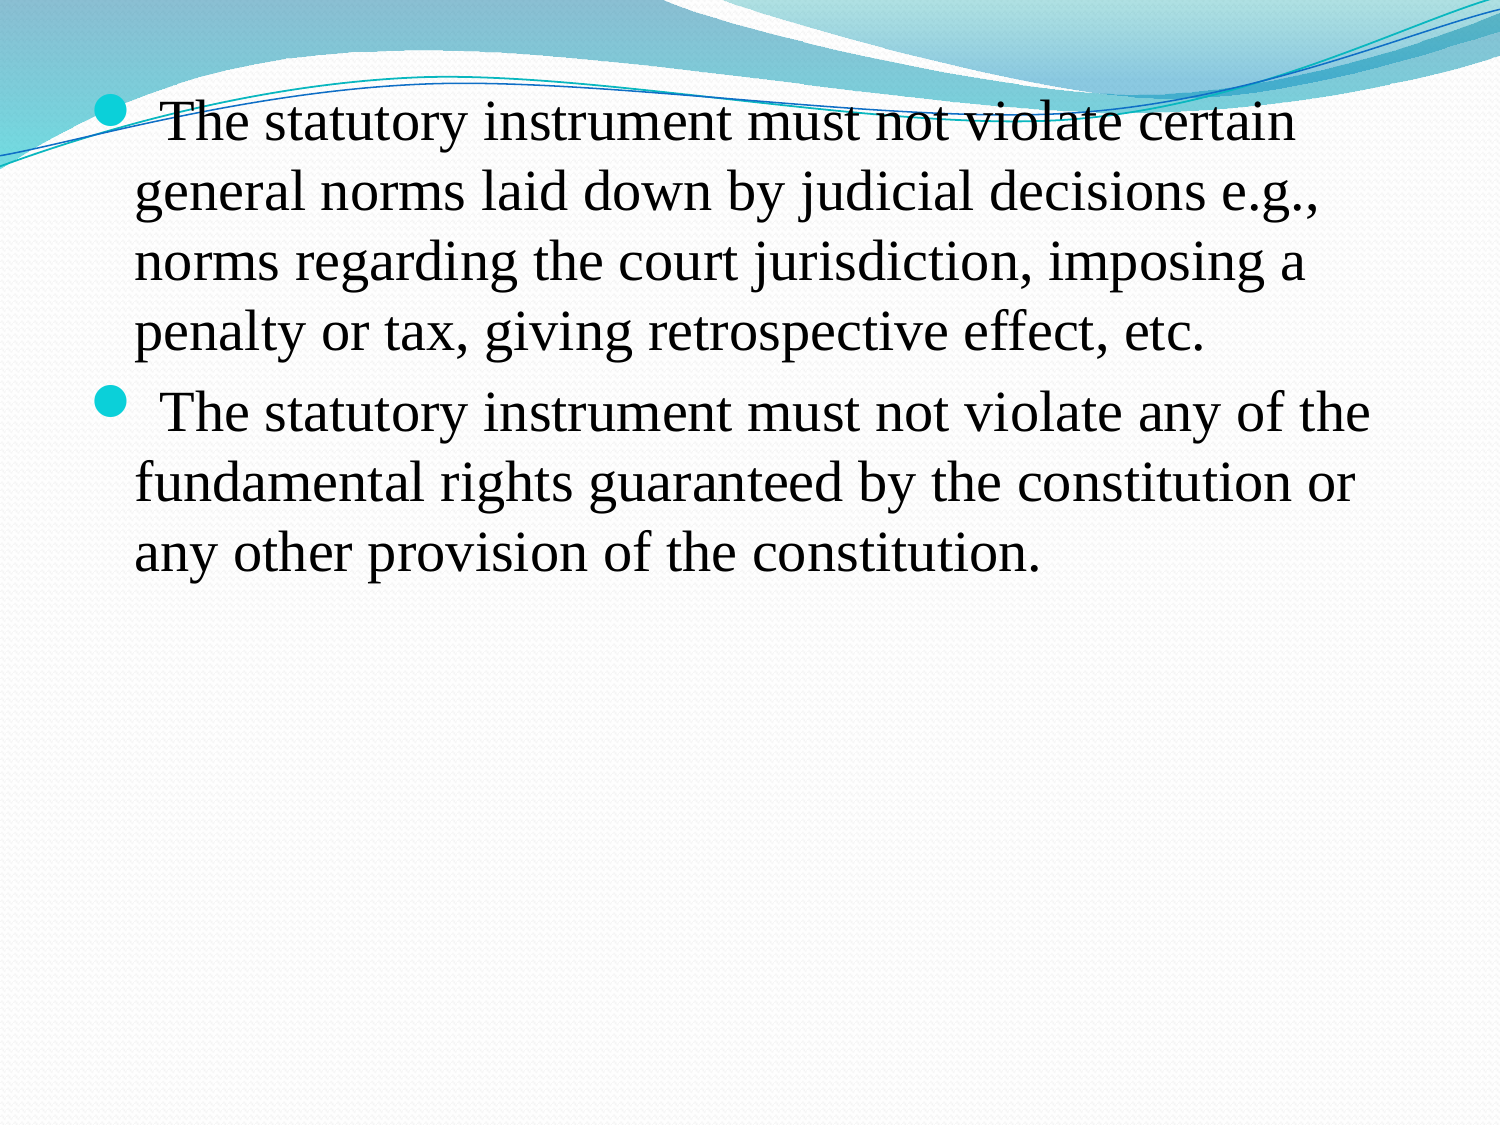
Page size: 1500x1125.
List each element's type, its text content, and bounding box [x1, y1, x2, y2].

list The statutory instrument must not violate certain general norms laid down by judicial decisions e.g., norms regarding the court jurisdiction, imposing a penalty or tax, giving retrospective effect, etc. The statutory instrument must not violate any of the fundamental rights guaranteed by the constitution or any other provision of the constitution. [75, 75, 1425, 1005]
